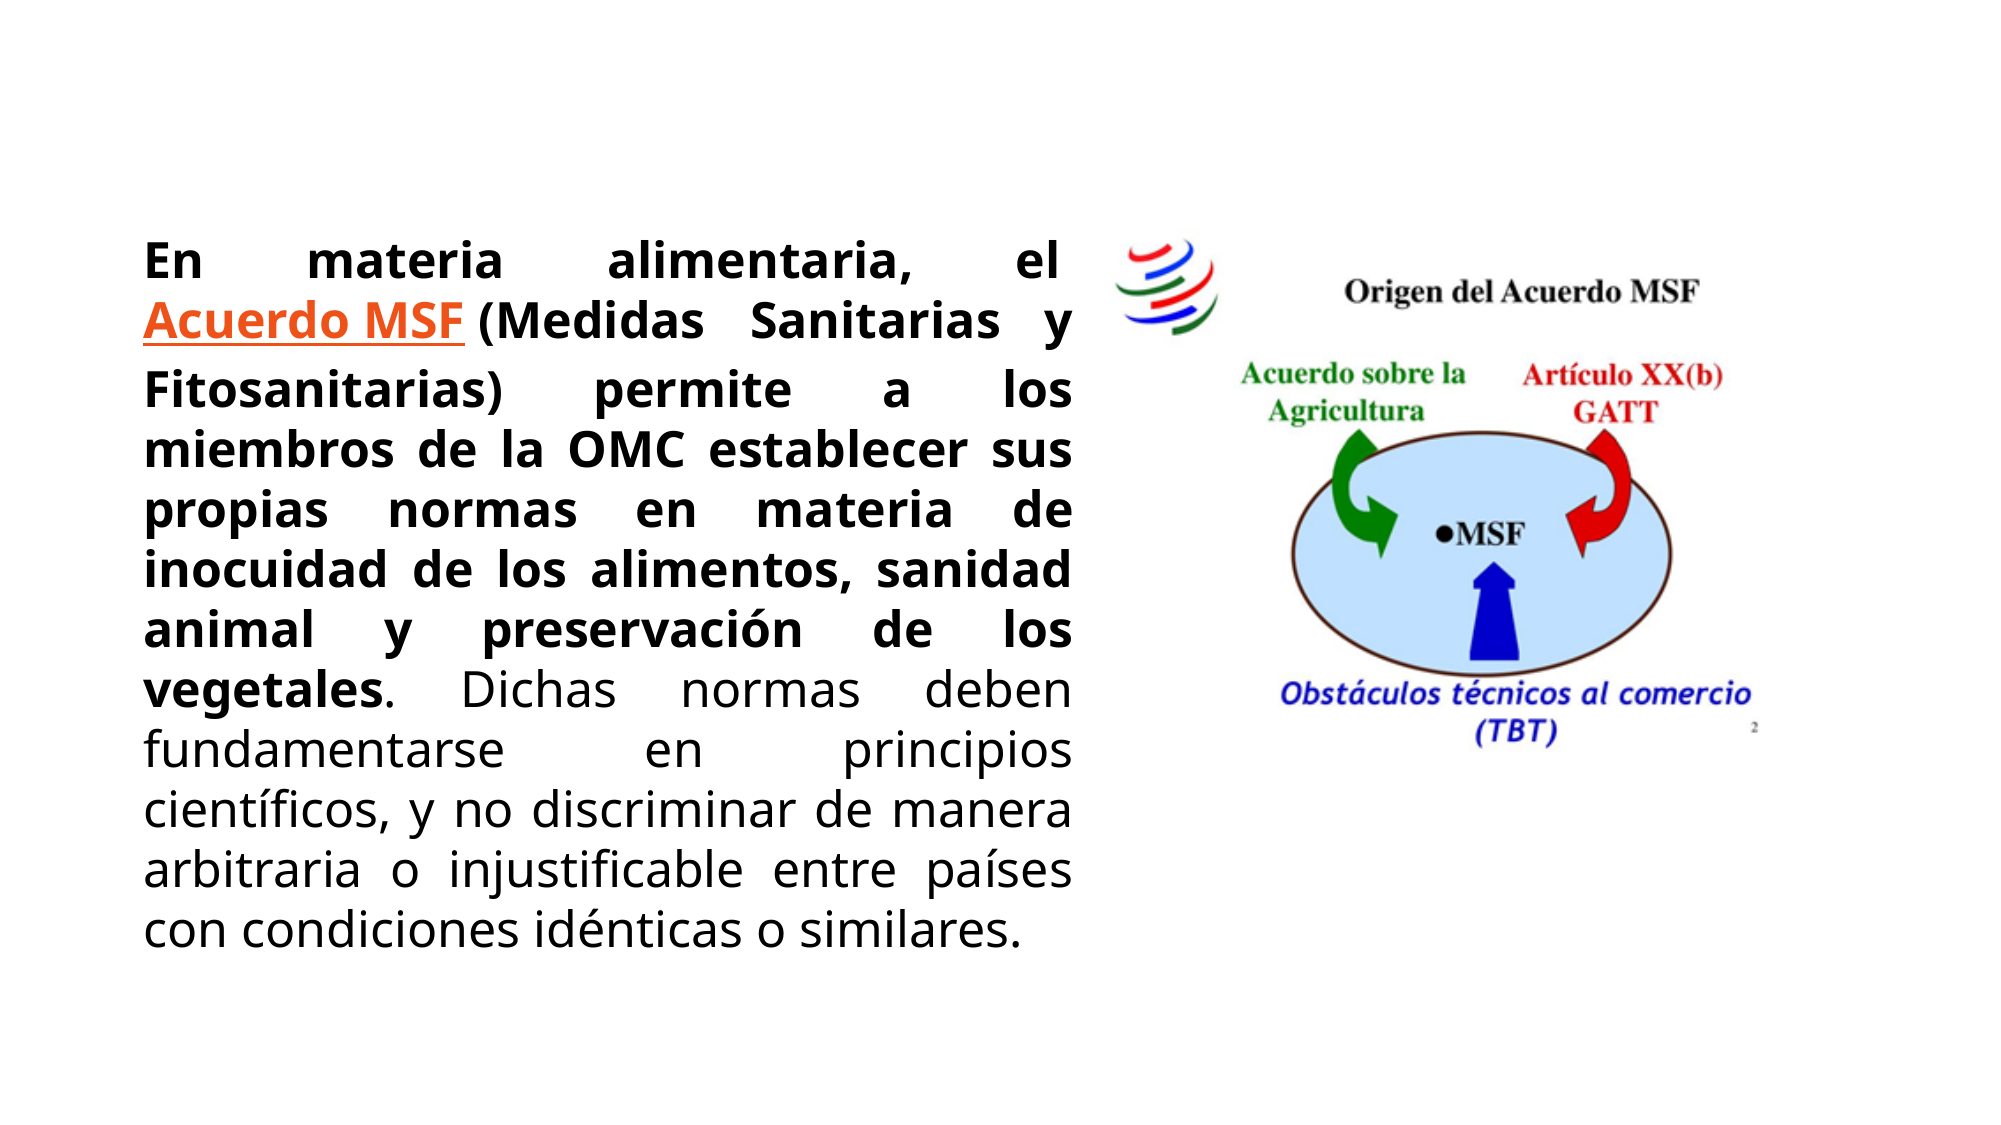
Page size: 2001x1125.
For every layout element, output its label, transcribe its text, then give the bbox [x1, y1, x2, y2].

text_box En materia alimentaria, el Acuerdo MSF (Medidas Sanitarias y Fitosanitarias) permite a los miembros de la OMC establecer sus propias normas en materia de inocuidad de los alimentos, sanidad animal y preservación de los vegetales. Dichas normas deben fundamentarse en principios científicos, y no discriminar de manera arbitraria o injustificable entre países con condiciones idénticas o similares. [128, 221, 1089, 965]
picture [1098, 221, 1820, 763]
